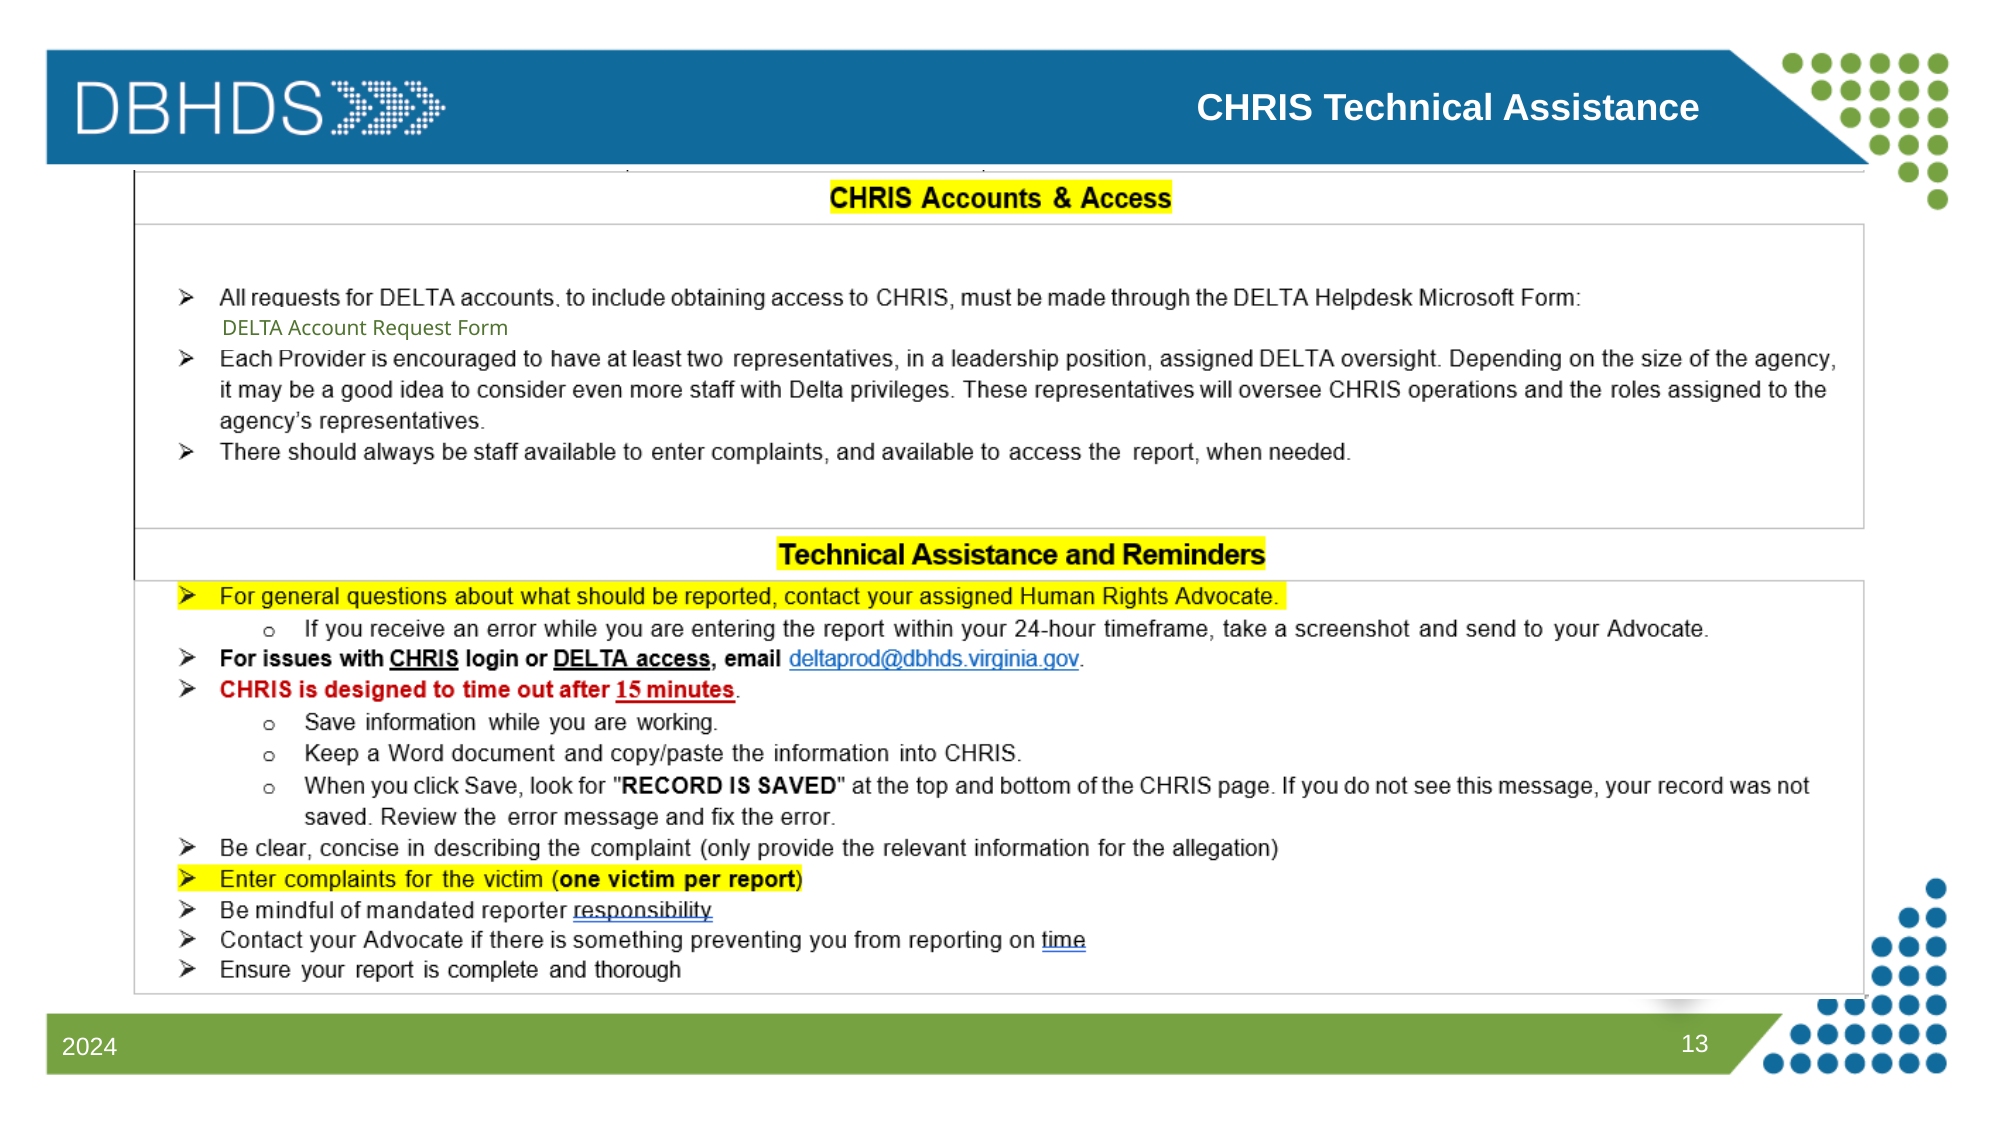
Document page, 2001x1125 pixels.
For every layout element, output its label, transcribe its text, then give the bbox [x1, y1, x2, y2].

slide_number 2024 [46, 1015, 350, 1076]
picture [0, 0, 2001, 1125]
slide_number 13 [1516, 1012, 1527, 1073]
slide_number 61 [1523, 1012, 1725, 1073]
list CHRIS Technical Assistance [536, 80, 1726, 134]
